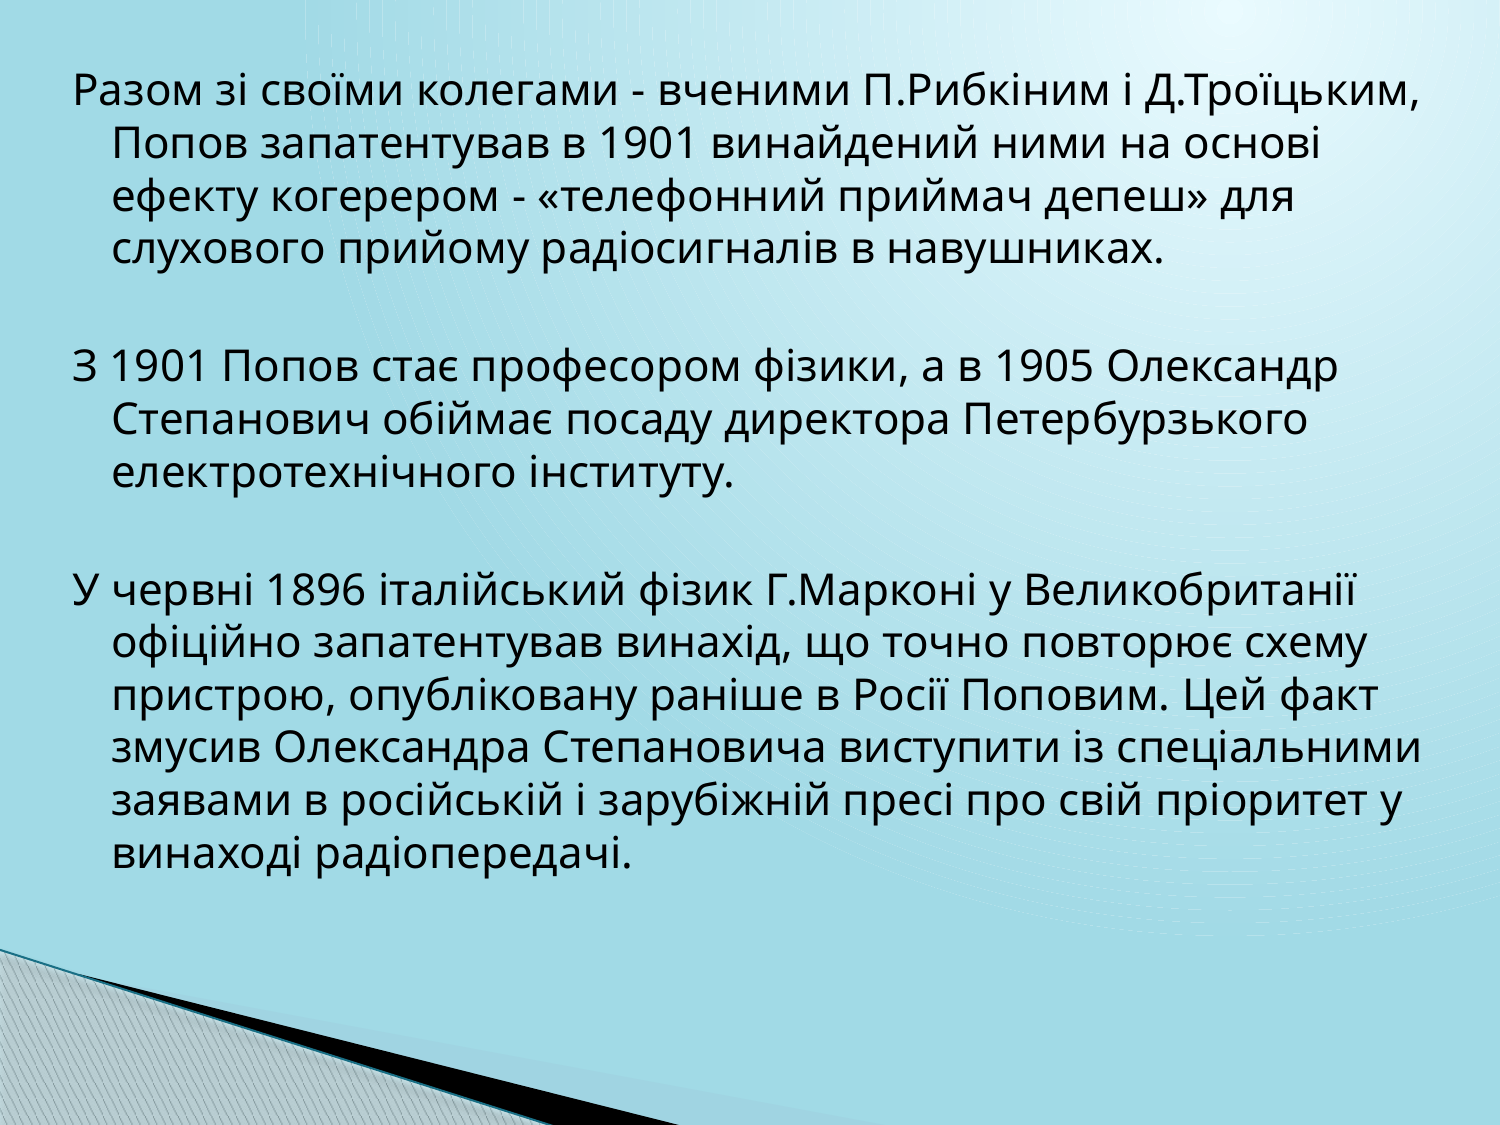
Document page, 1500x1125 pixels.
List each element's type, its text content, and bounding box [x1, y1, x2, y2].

list Разом зі своїми колегами - вченими П.Рибкіним і Д.Троїцьким, Попов запатентував в 1901 винайдений ними на основі ефекту когерером - «телефонний приймач депеш» для слухового прийому радіосигналів в навушниках. З 1901 Попов стає професором фізики, а в 1905 Олександр Степанович обіймає посаду директора Петербурзького електротехнічного інституту. У червні 1896 італійський фізик Г.Марконі у Великобританії офіційно запатентував винахід, що точно повторює схему пристрою, опубліковану раніше в Росії Поповим. Цей факт змусив Олександра Степановича виступити із спеціальними заявами в російській і зарубіжній пресі про свій пріоритет у винаході радіопередачі. [41, 54, 1447, 1047]
